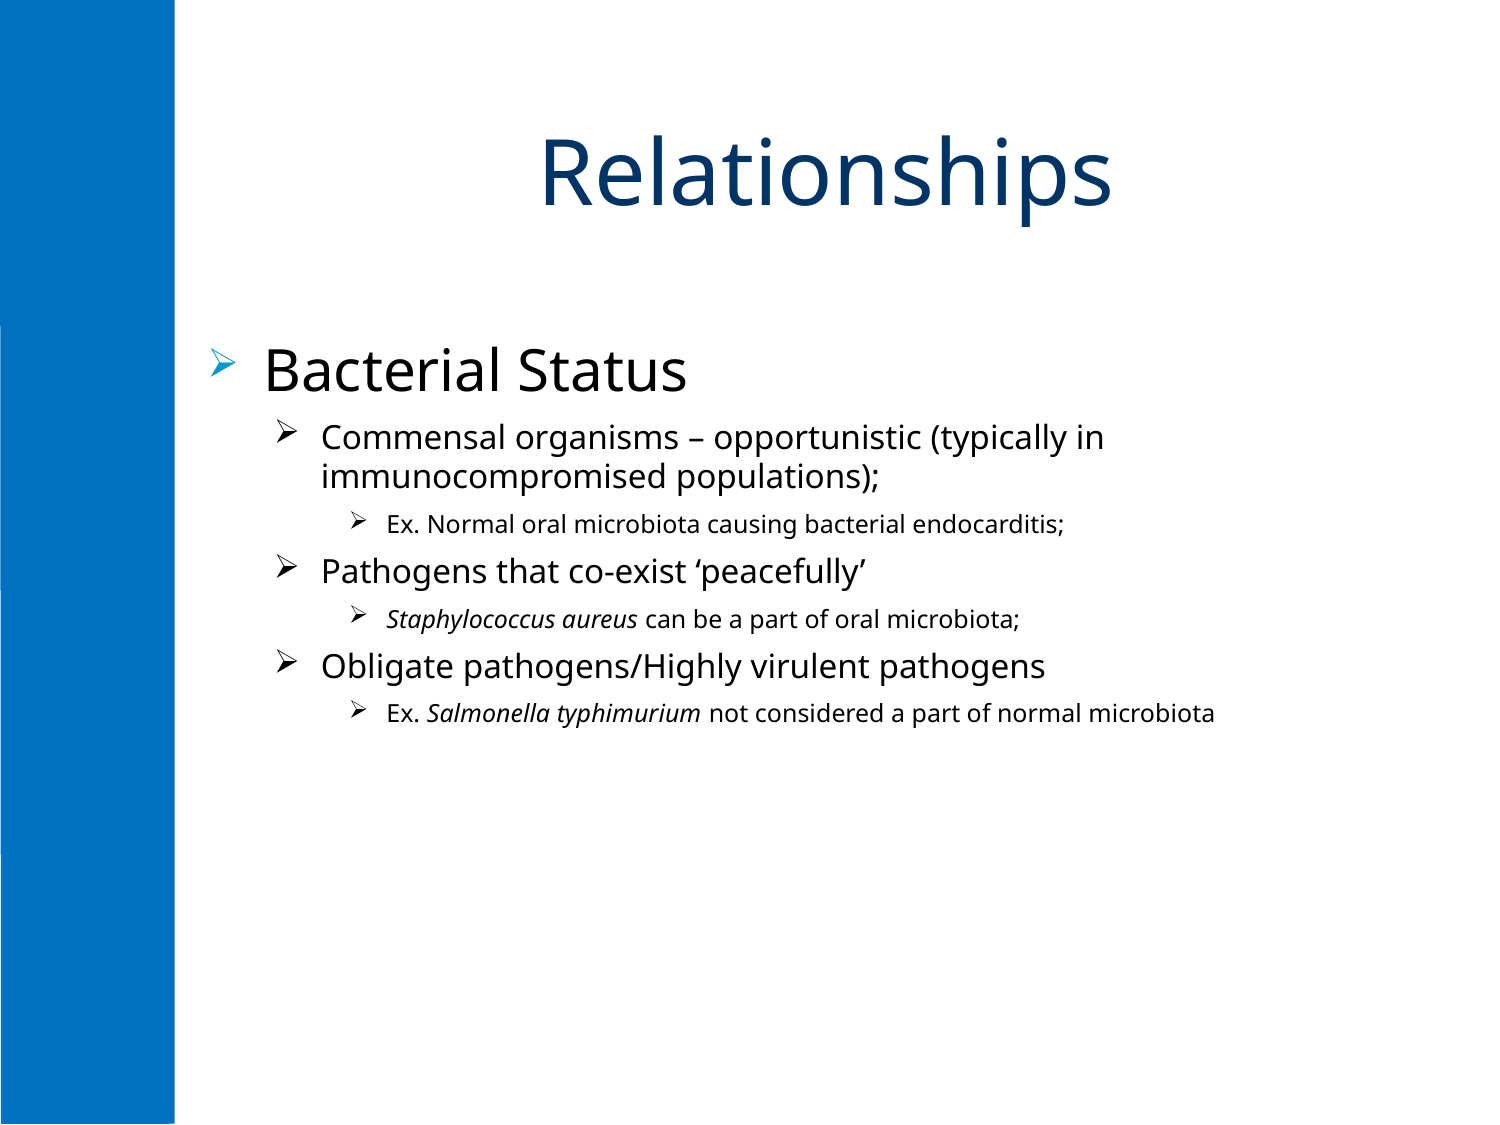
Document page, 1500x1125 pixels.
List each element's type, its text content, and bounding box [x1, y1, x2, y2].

title Relationships [192, 12, 1468, 324]
list Bacterial Status Commensal organisms – opportunistic (typically in immunocompromised populations); Ex. Normal oral microbiota causing bacterial endocarditis; Pathogens that co-exist ‘peacefully’ Staphylococcus aureus can be a part of oral microbiota; Obligate pathogens/Highly virulent pathogens Ex. Salmonella typhimurium not considered a part of normal microbiota [192, 324, 1468, 1125]
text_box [0, 0, 175, 1125]
